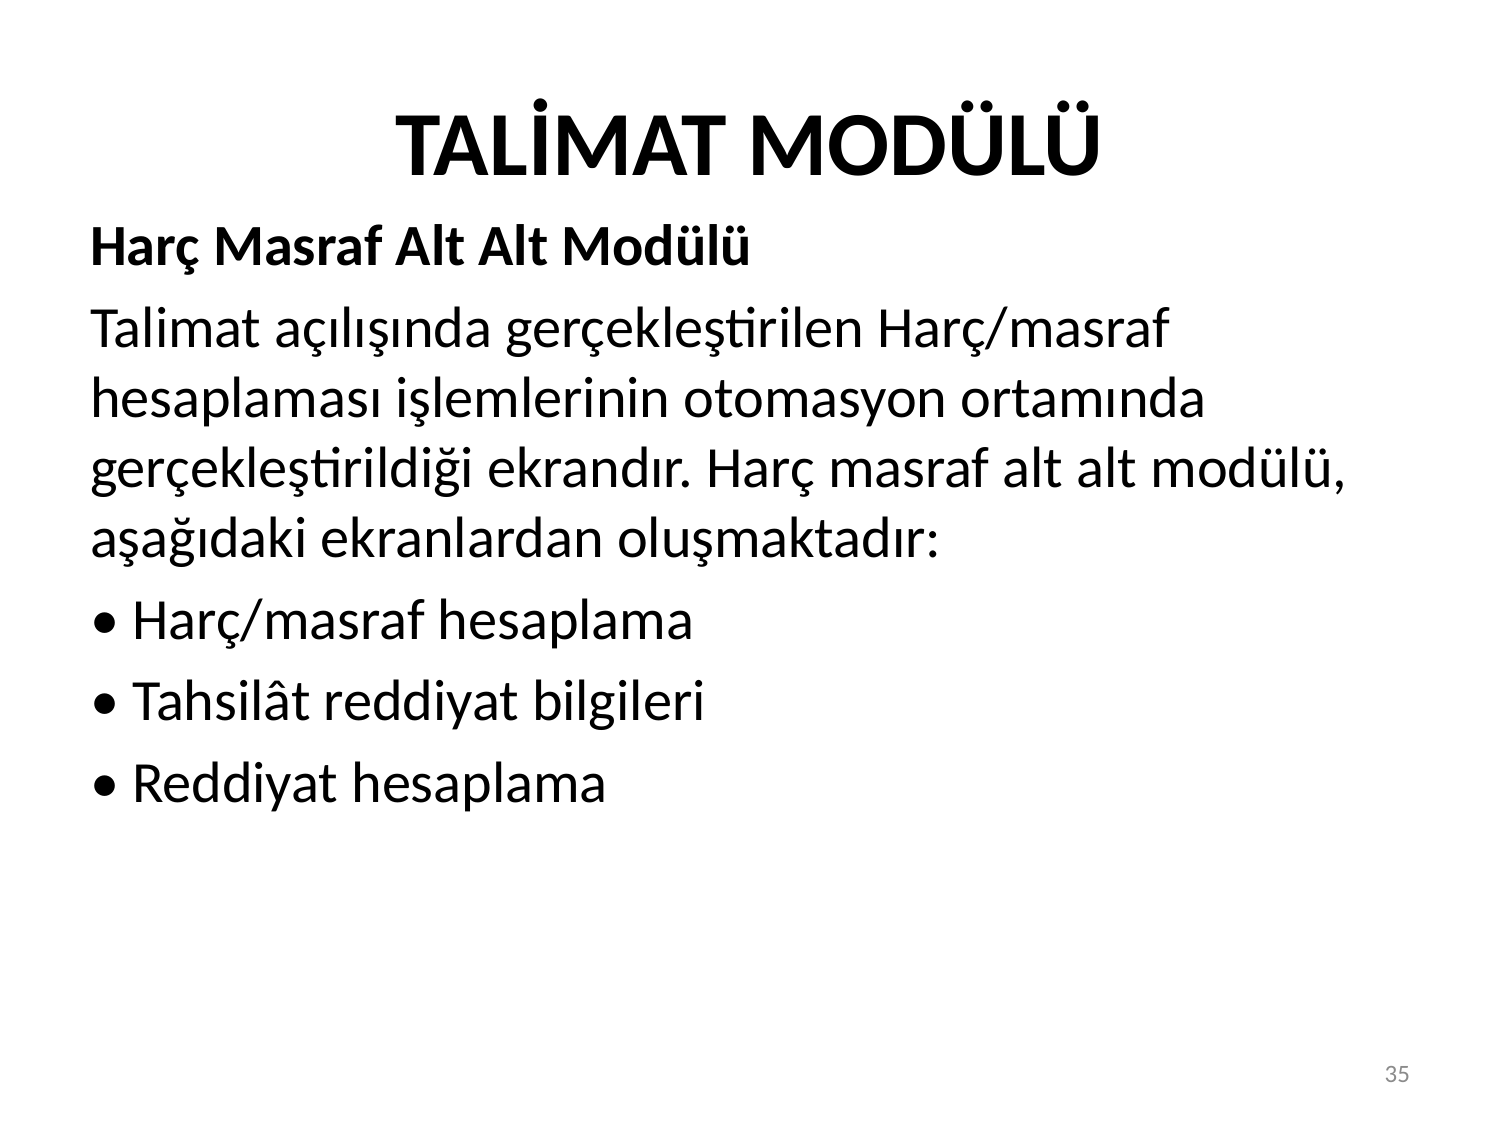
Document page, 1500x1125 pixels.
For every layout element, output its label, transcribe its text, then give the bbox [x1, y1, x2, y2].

title TALİMAT MODÜLÜ [75, 45, 1425, 200]
list Harç Masraf Alt Alt Modülü Talimat açılışında gerçekleştirilen Harç/masraf hesaplaması işlemlerinin otomasyon ortamında gerçekleştirildiği ekrandır. Harç masraf alt alt modülü, aşağıdaki ekranlardan oluşmaktadır: • Harç/masraf hesaplama • Tahsilât reddiyat bilgileri • Reddiyat hesaplama [75, 200, 1425, 1088]
slide_number 35 [1074, 1042, 1425, 1103]
